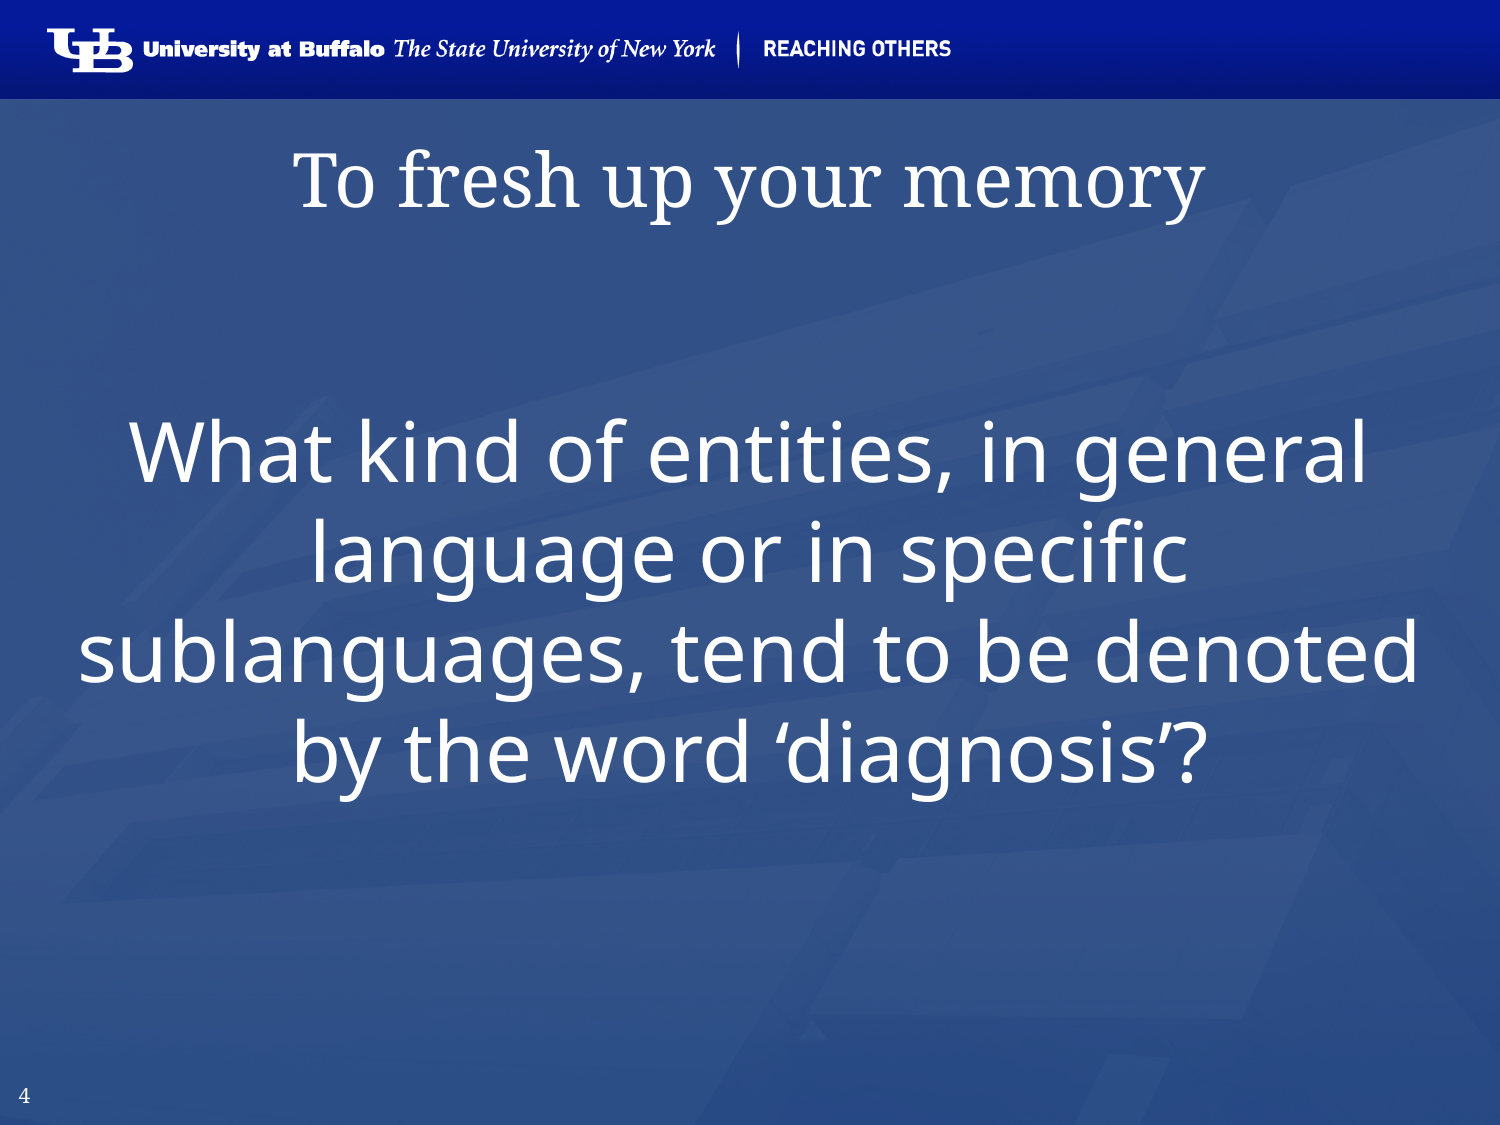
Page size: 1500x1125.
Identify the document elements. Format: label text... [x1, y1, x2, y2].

list What kind of entities, in general language or in specific sublanguages, tend to be denoted by the word ‘diagnosis’? [37, 275, 1463, 1000]
title To fresh up your memory [37, 125, 1463, 250]
picture [0, 0, 1500, 99]
